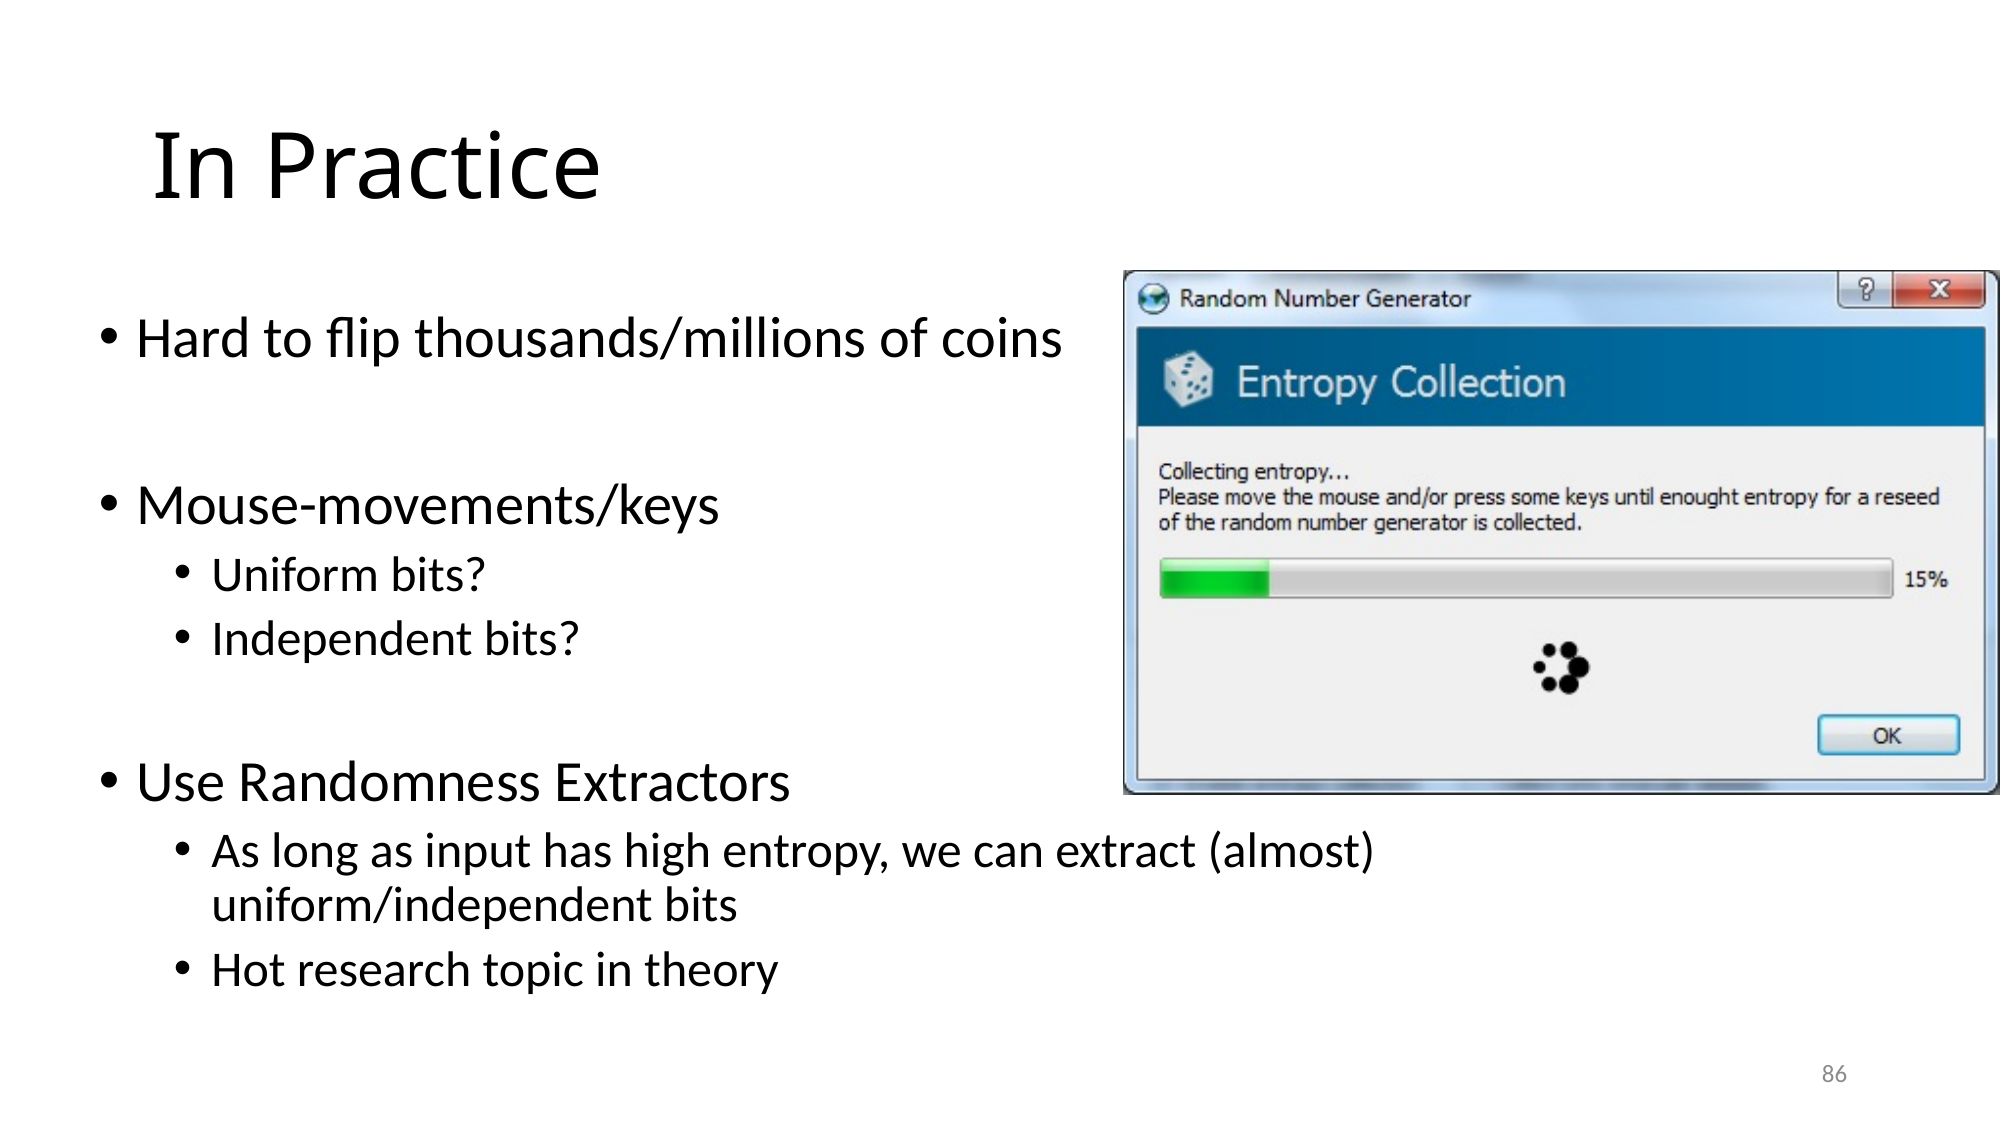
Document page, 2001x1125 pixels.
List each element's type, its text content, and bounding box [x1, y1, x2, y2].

title In Practice [137, 59, 1863, 278]
slide_number 86 [1412, 1042, 1863, 1103]
text_box Hard to flip thousands/millions of coins Mouse-movements/keys Uniform bits? Independent bits? Use Randomness Extractors As long as input has high entropy, we can extract (almost) uniform/independent bits Hot research topic in theory [83, 299, 1809, 1014]
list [1123, 270, 2000, 795]
